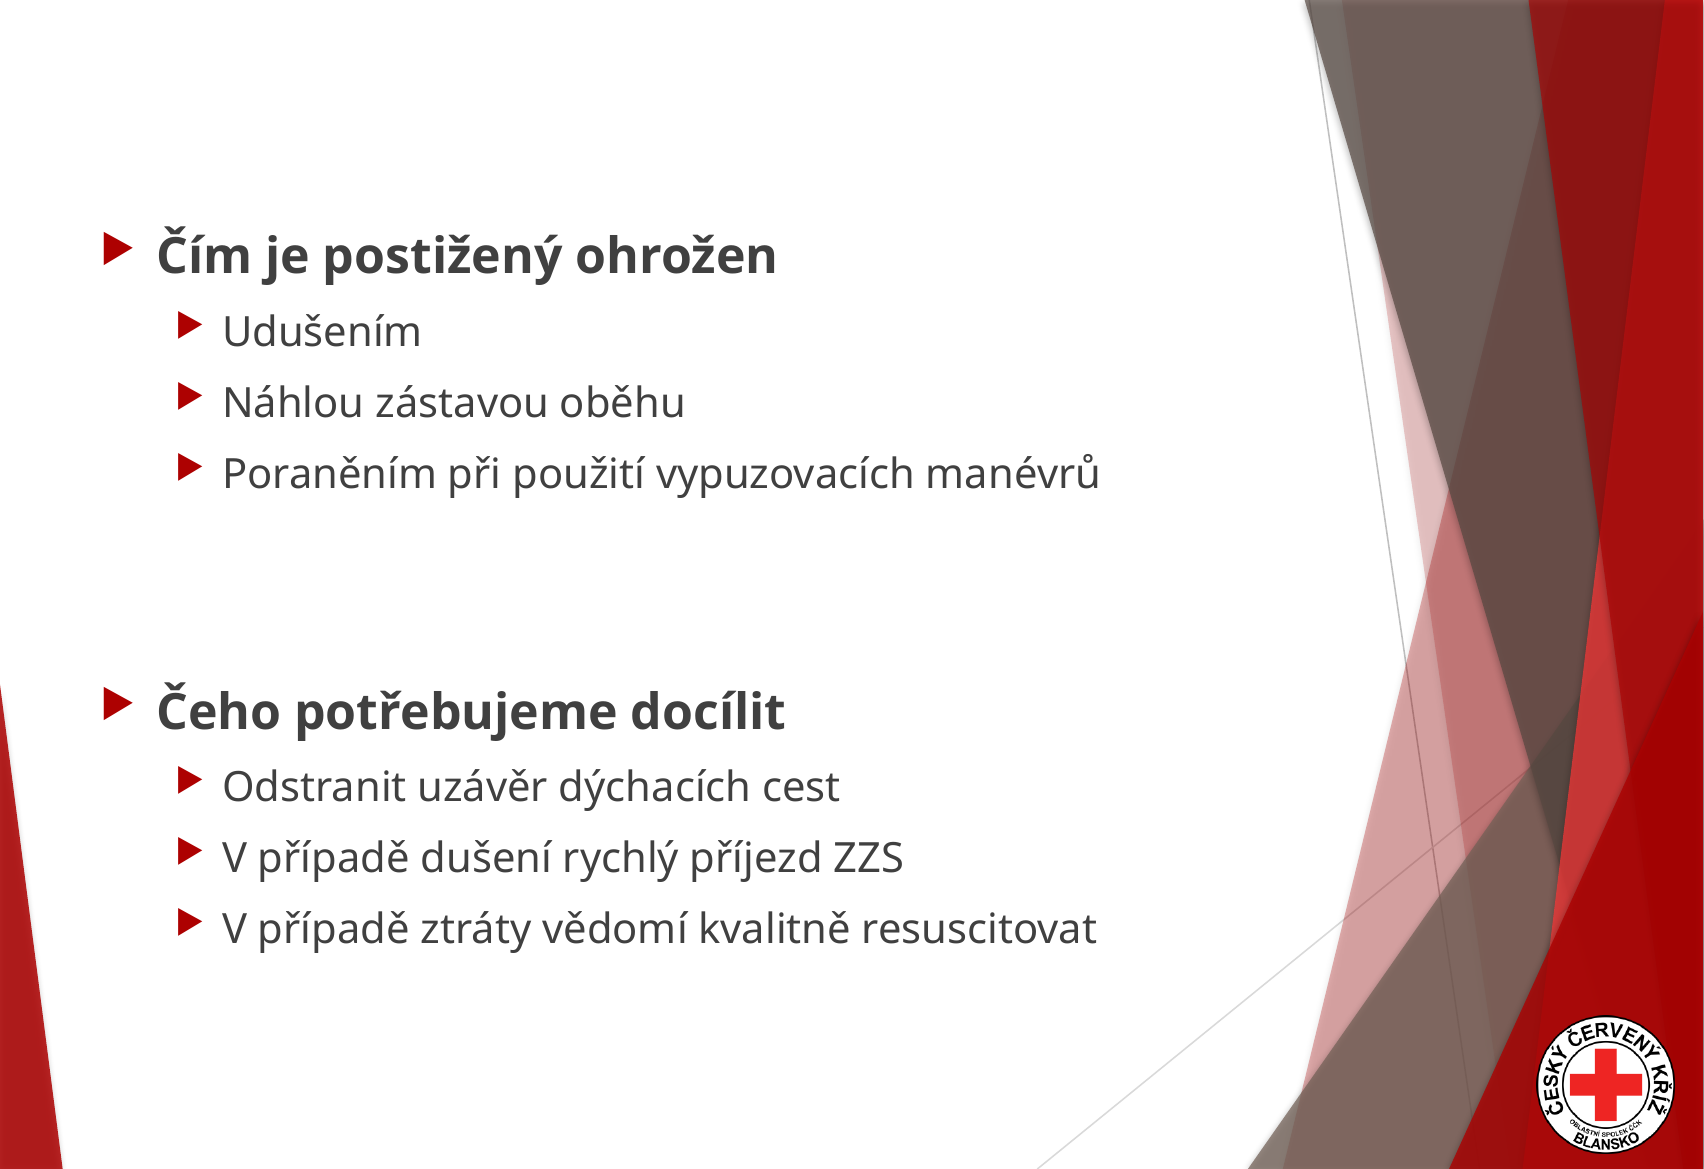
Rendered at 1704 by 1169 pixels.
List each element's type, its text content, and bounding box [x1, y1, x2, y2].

list Čím je postižený ohrožen Udušením Náhlou zástavou oběhu Poraněním při použití vypuzovacích manévrů Čeho potřebujeme docílit Odstranit uzávěr dýchacích cest V případě dušení rychlý příjezd ZZS V případě ztráty vědomí kvalitně resuscitovat [85, 216, 1477, 1104]
picture [1536, 1014, 1676, 1155]
